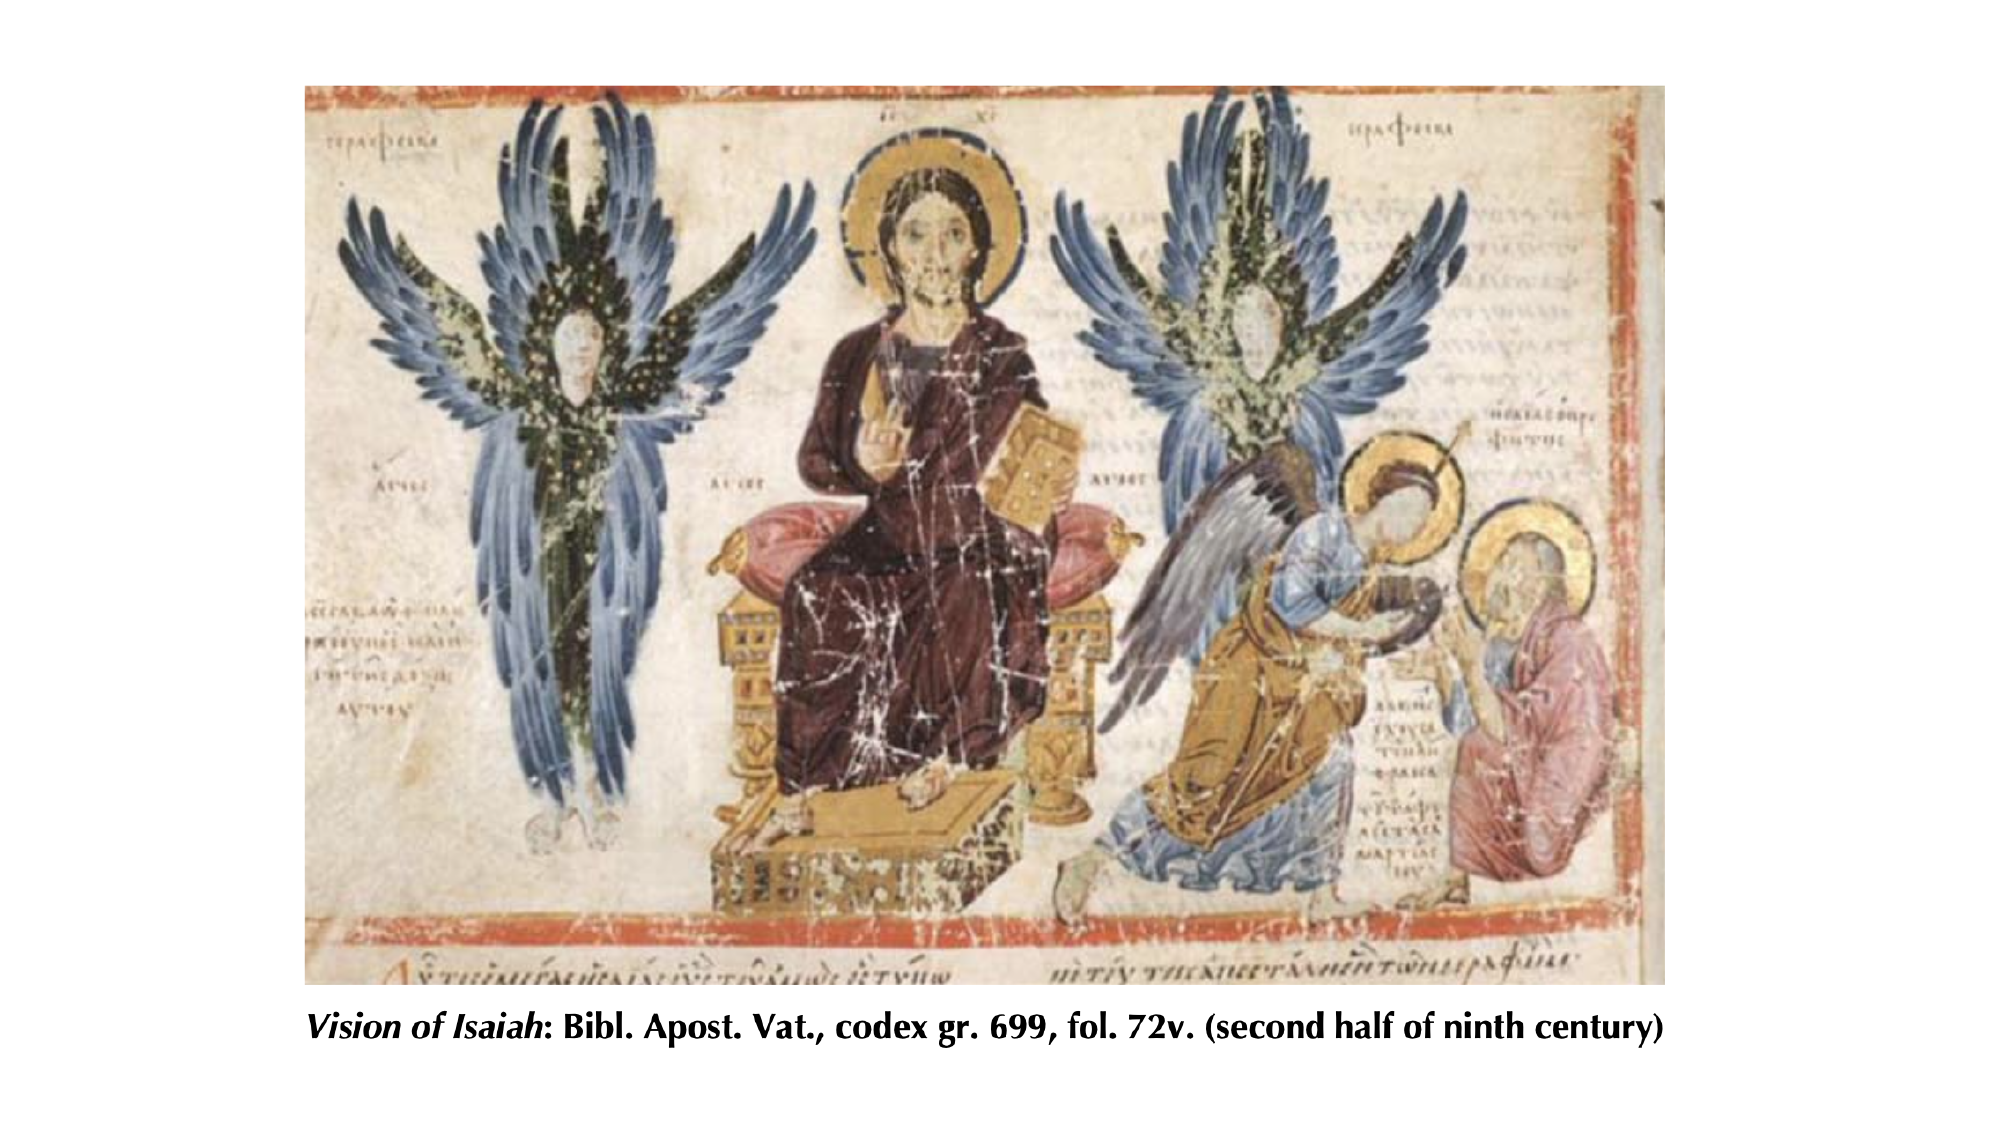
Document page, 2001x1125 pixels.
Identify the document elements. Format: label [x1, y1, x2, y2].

picture [193, 5, 1738, 1082]
